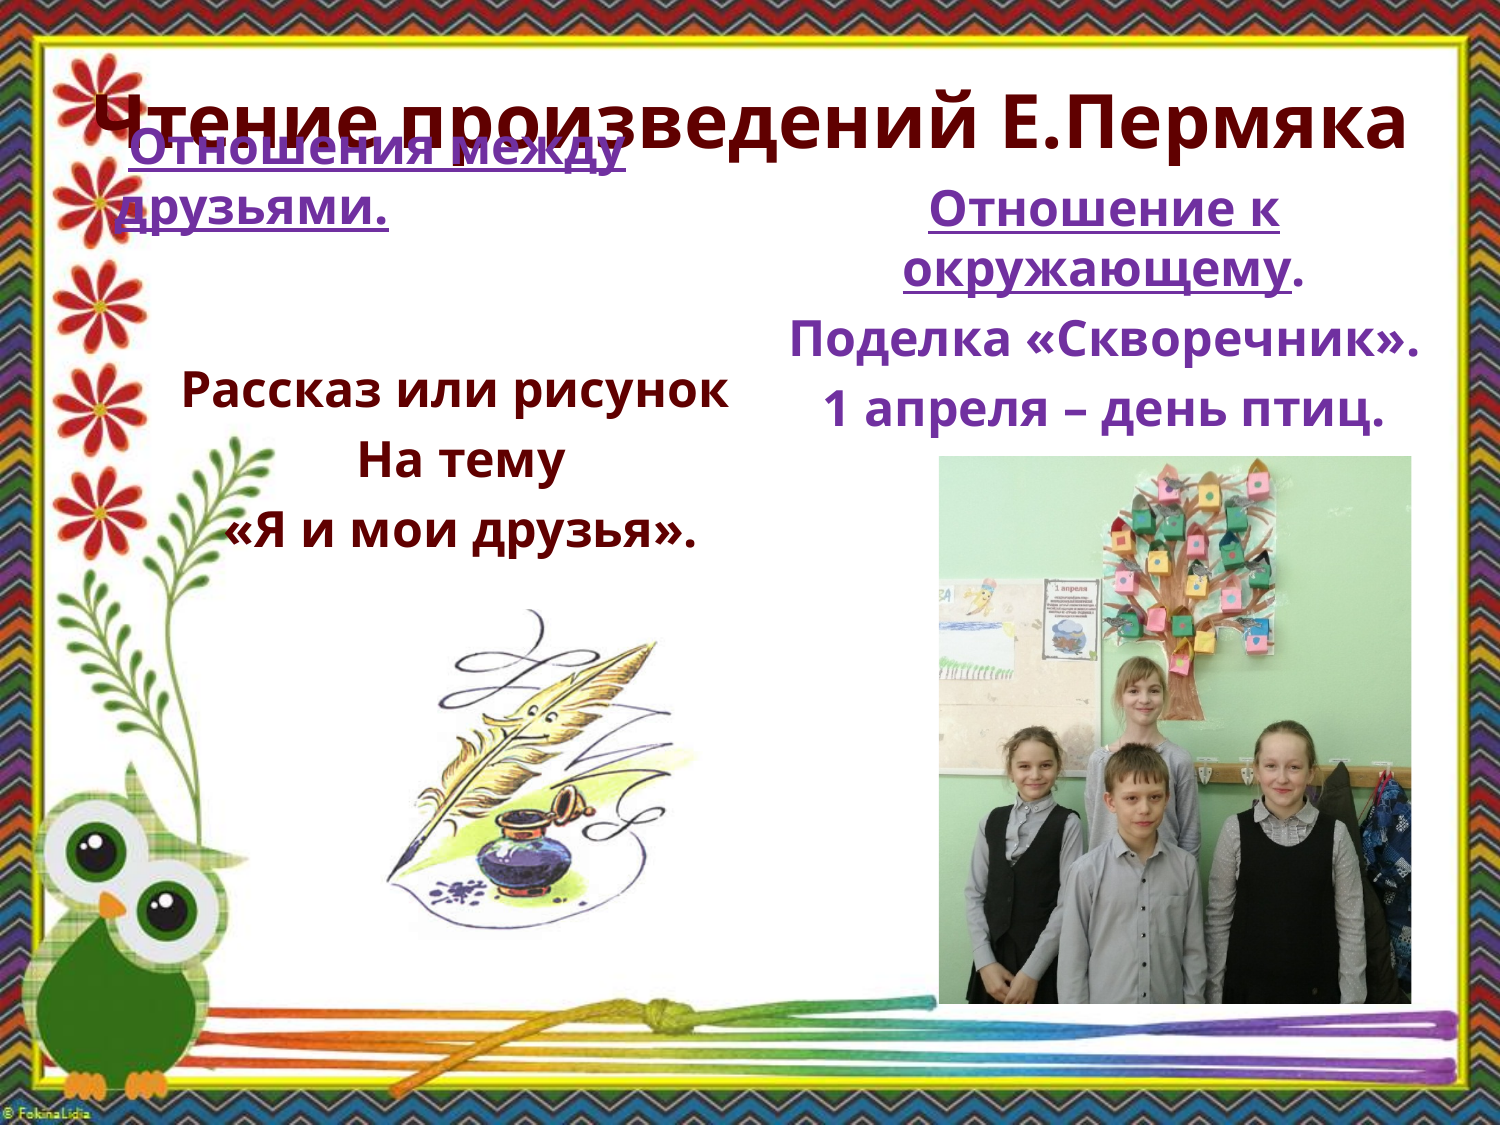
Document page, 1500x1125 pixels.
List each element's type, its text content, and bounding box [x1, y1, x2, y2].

list Рассказ или рисунок На тему «Я и мои друзья». [147, 349, 775, 946]
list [938, 455, 1412, 1005]
title Чтение произведений Е.Пермяка [76, 66, 1427, 206]
list Отношение к окружающему. Поделка «Скворечник». 1 апреля – день птиц. [726, 243, 1483, 445]
list Отношения между друзьями. [100, 160, 880, 243]
picture [0, 0, 1500, 1125]
